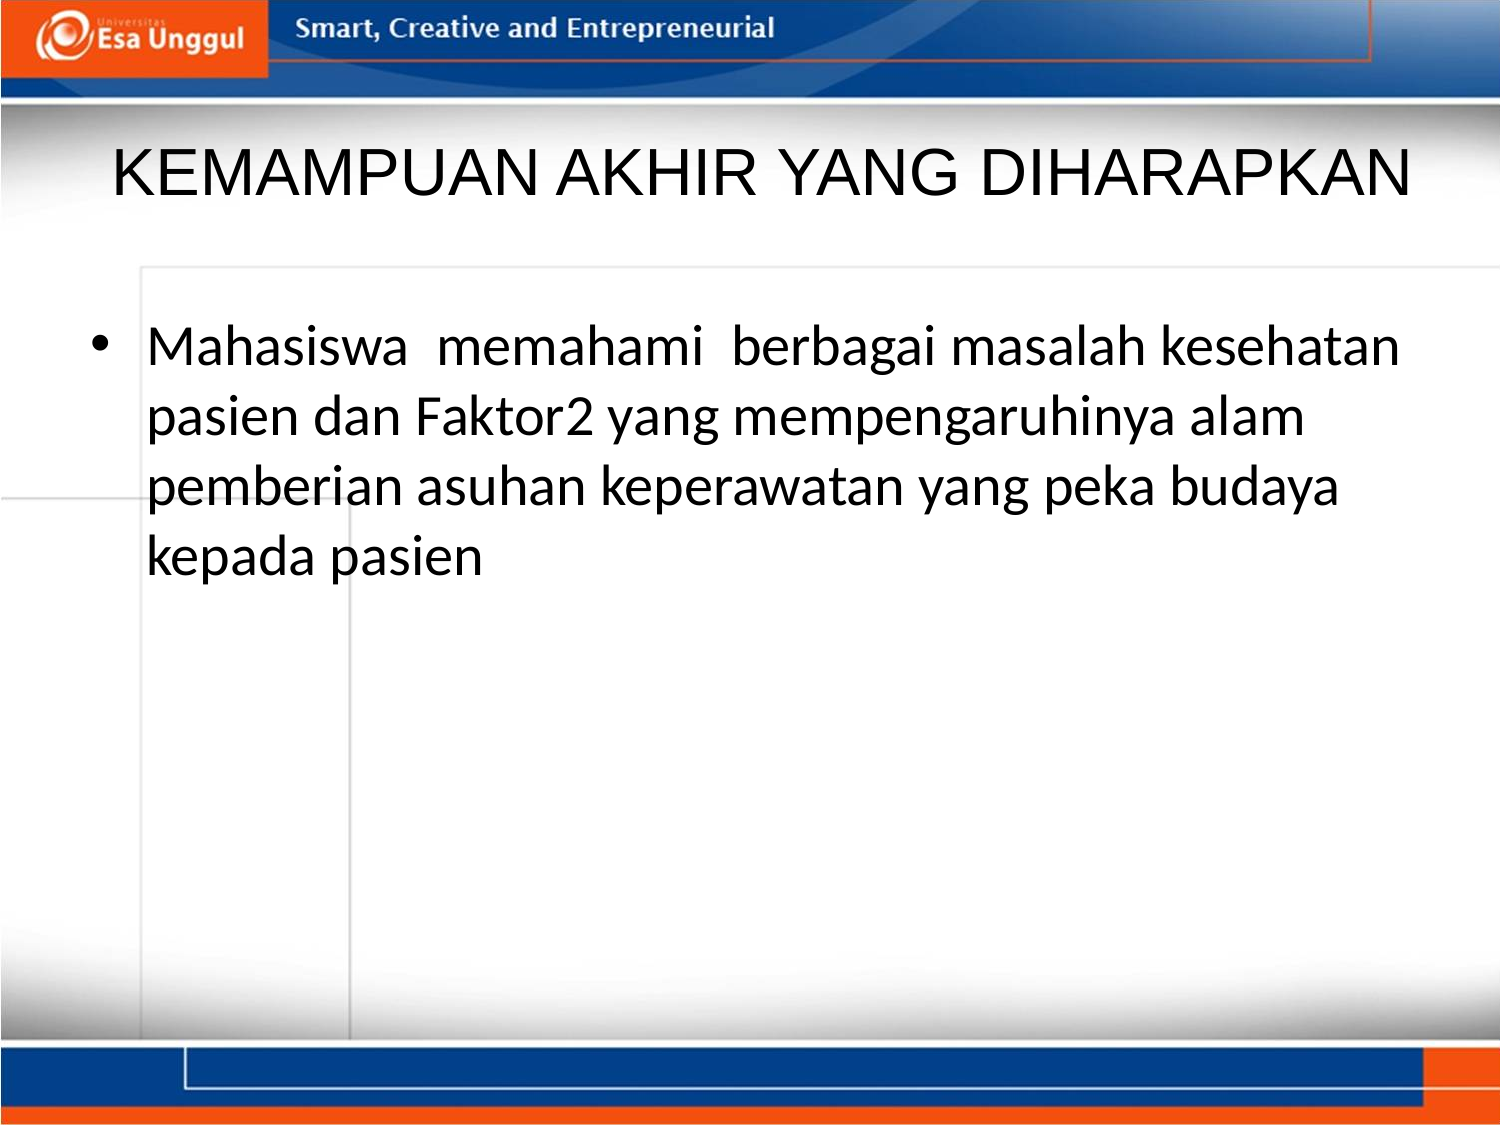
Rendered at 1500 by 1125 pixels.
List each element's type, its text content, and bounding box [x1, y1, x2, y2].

title KEMAMPUAN AKHIR YANG DIHARAPKAN [87, 112, 1438, 225]
list Mahasiswa memahami berbagai masalah kesehatan pasien dan Faktor2 yang mempengaruhinya alam pemberian asuhan keperawatan yang peka budaya kepada pasien [75, 299, 1425, 1055]
picture [0, 0, 1500, 1125]
